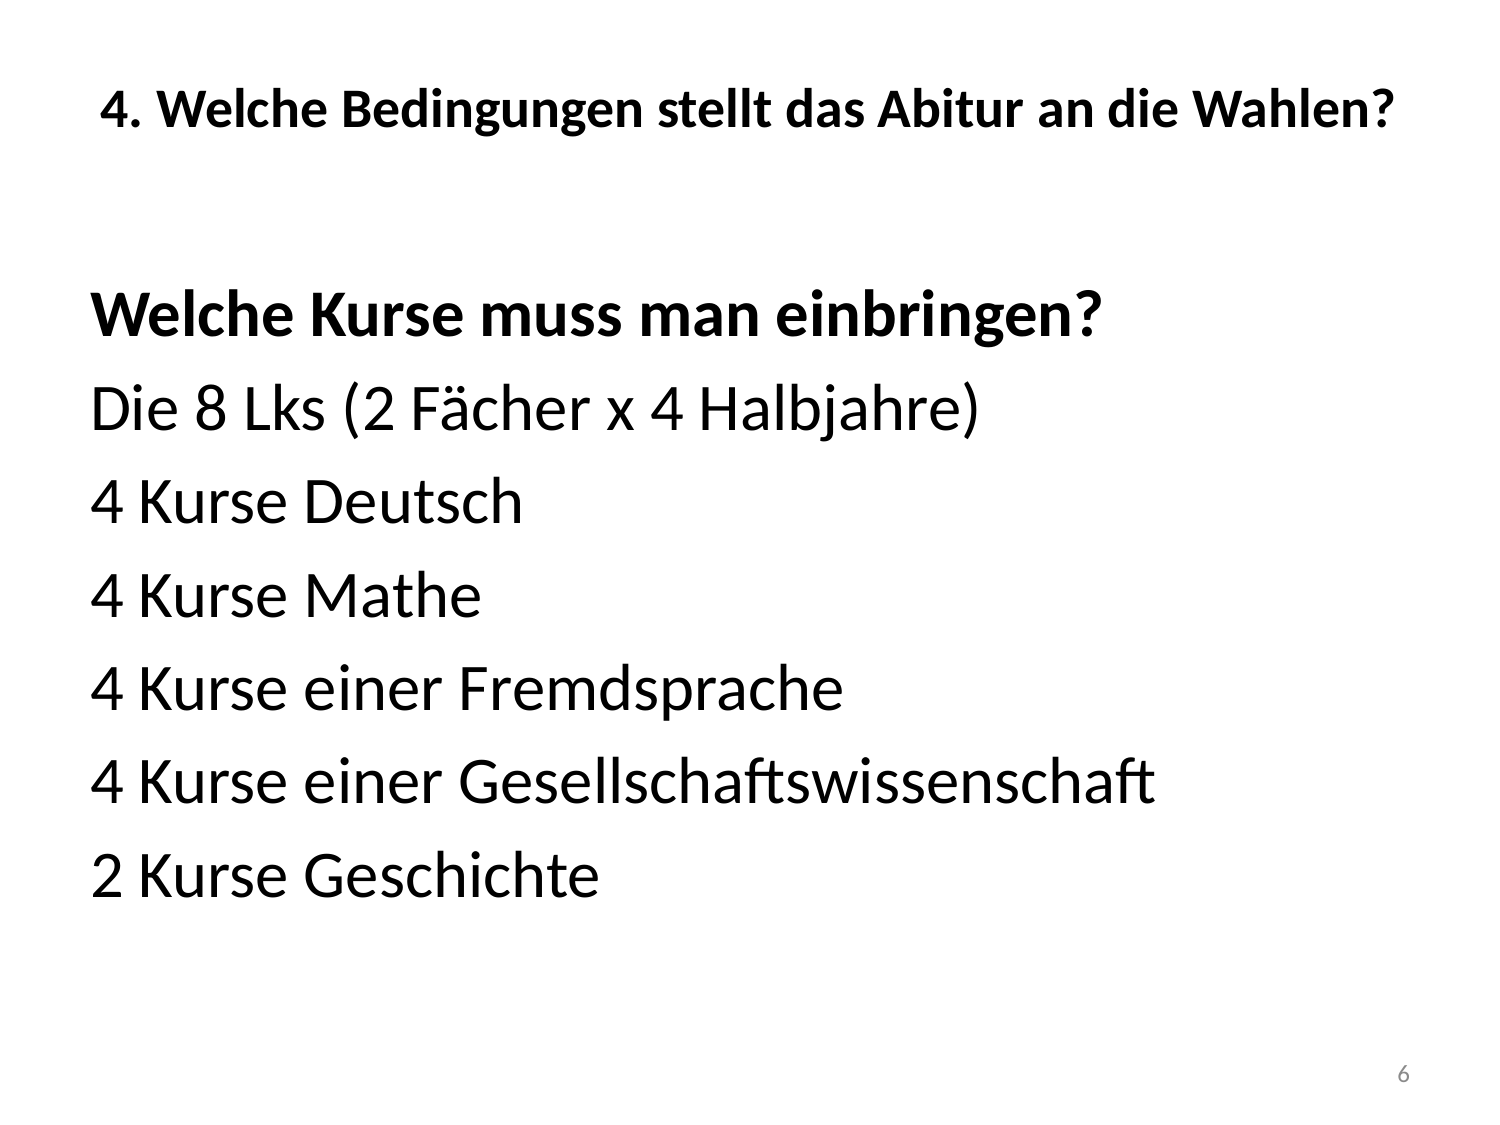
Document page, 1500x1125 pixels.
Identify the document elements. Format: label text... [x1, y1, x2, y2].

list Welche Kurse muss man einbringen? Die 8 Lks (2 Fächer x 4 Halbjahre) 4 Kurse Deutsch 4 Kurse Mathe 4 Kurse einer Fremdsprache 4 Kurse einer Gesellschaftswissenschaft 2 Kurse Geschichte [75, 262, 1425, 1005]
title 4. Welche Bedingungen stellt das Abitur an die Wahlen? [75, 45, 1425, 233]
slide_number 6 [1074, 1042, 1425, 1103]
